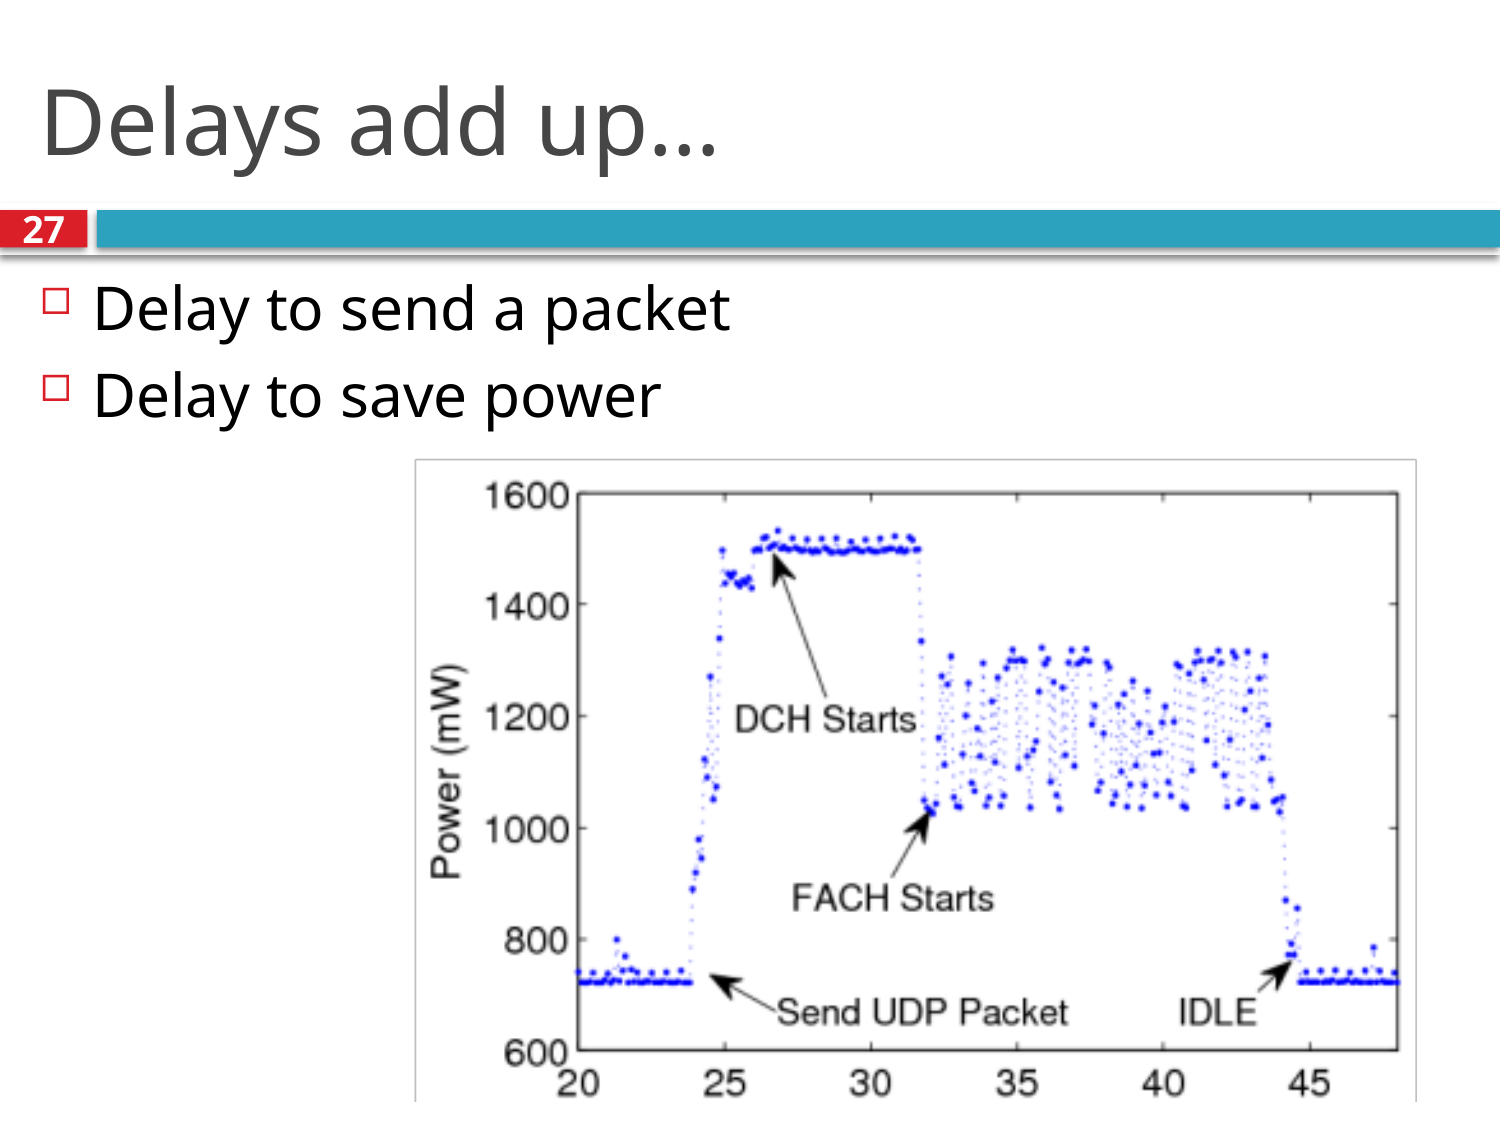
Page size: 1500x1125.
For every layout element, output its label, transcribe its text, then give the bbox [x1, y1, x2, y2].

slide_number 27 [0, 206, 88, 257]
picture [383, 445, 1435, 1102]
title Delays add up… [24, 37, 1475, 200]
list Delay to send a packet Delay to save power [24, 262, 1475, 1100]
